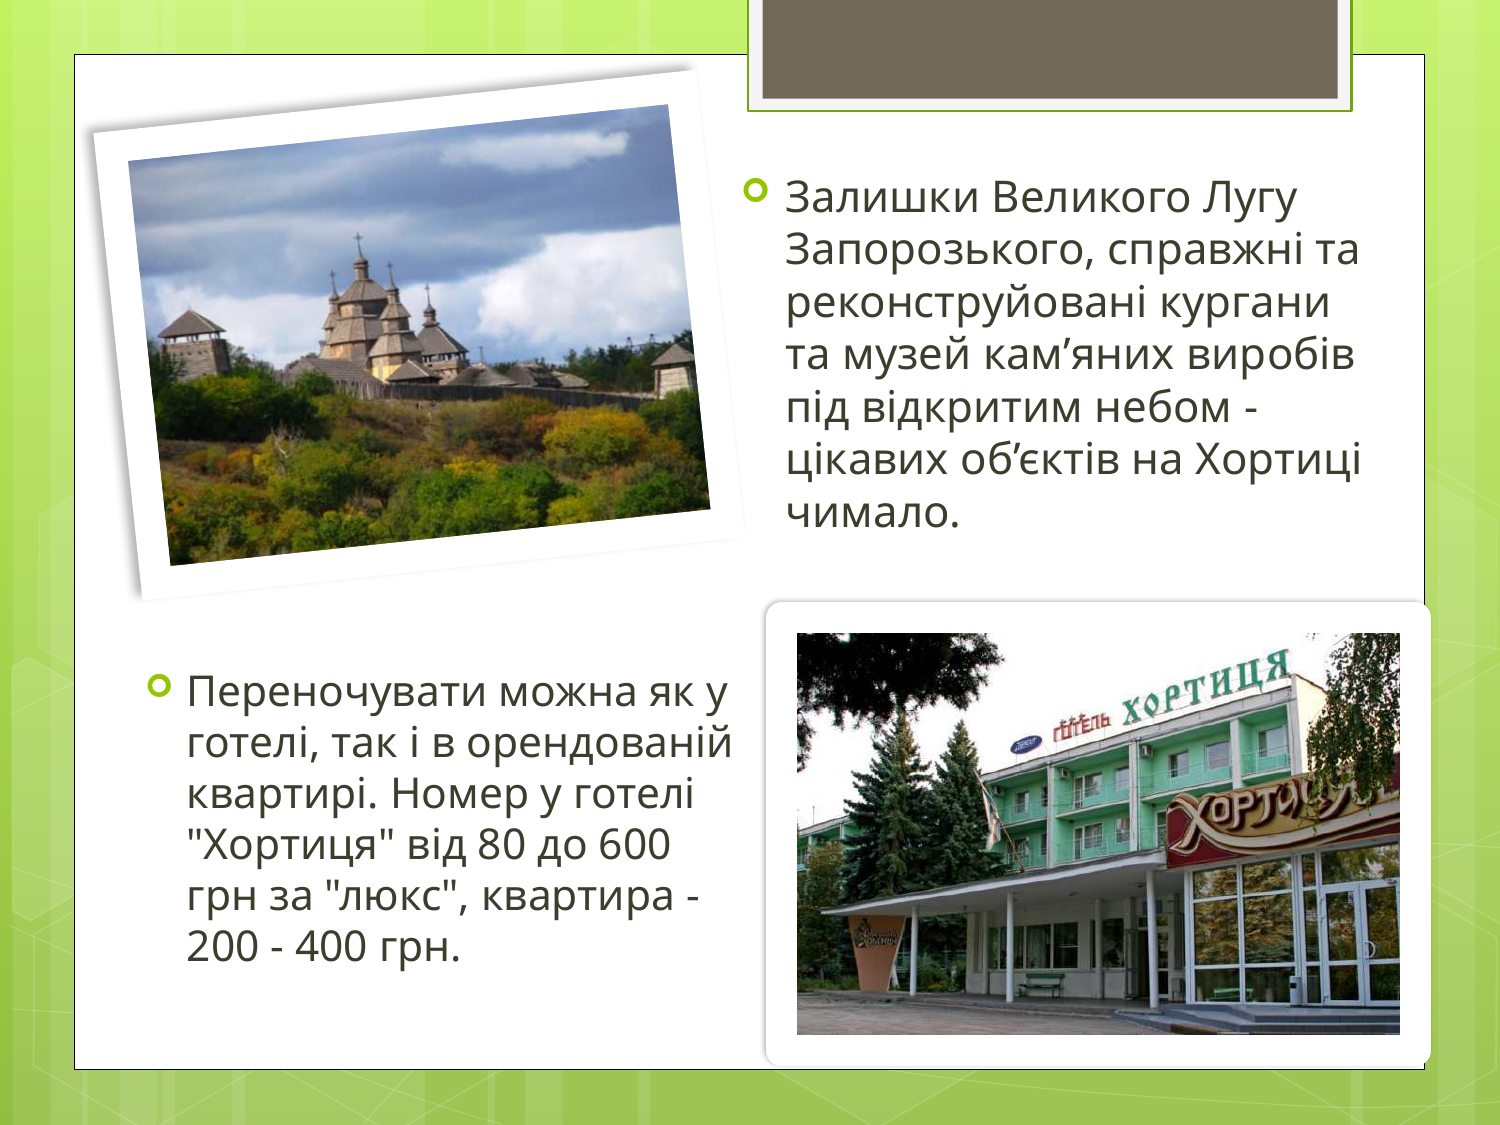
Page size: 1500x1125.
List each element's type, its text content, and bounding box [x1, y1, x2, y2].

picture [796, 633, 1400, 1036]
picture [129, 105, 710, 565]
list Переночувати можна як у готелі, так і в орендованій квартирі. Номер у готелі "Хортиця" від 80 до 600 грн за "люкс", квартира - 200 - 400 грн. [119, 656, 761, 1035]
text_box Залишки Великого Лугу Запорозького, справжні та реконструйовані кургани та музей кам’яних виробів під відкритим небом - цікавих об’єктів на Хортиці чимало. [714, 160, 1400, 539]
